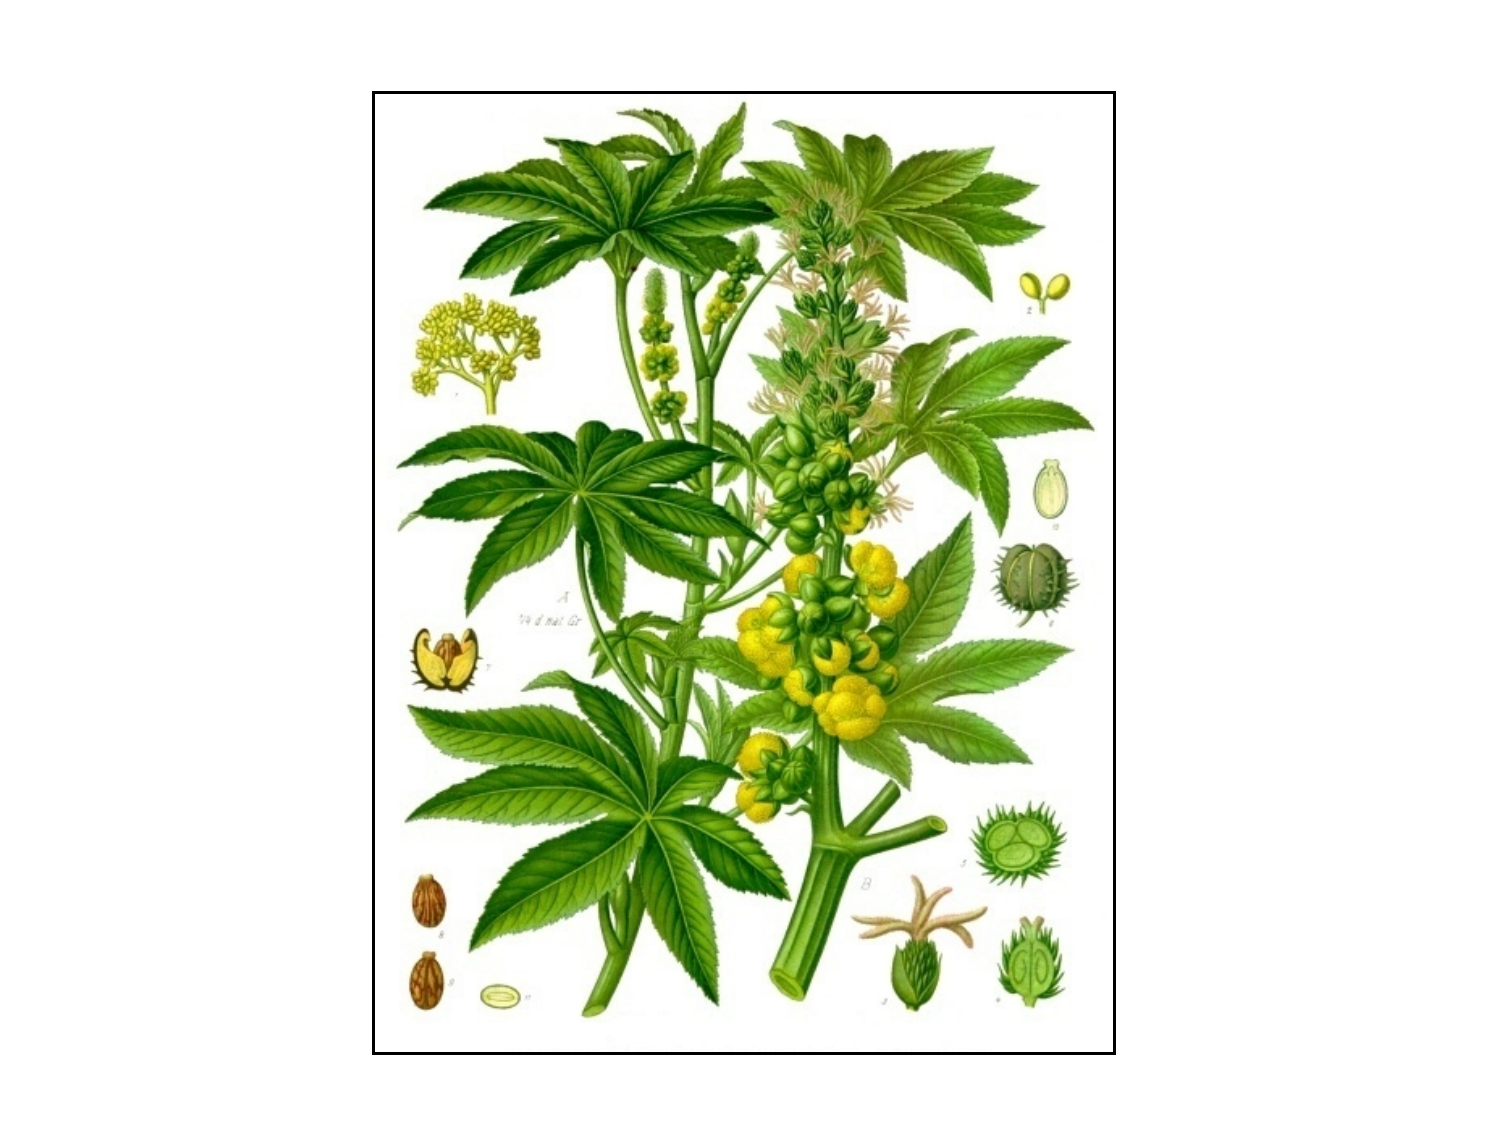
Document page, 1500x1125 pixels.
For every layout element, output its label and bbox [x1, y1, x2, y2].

picture [374, 93, 1114, 1052]
